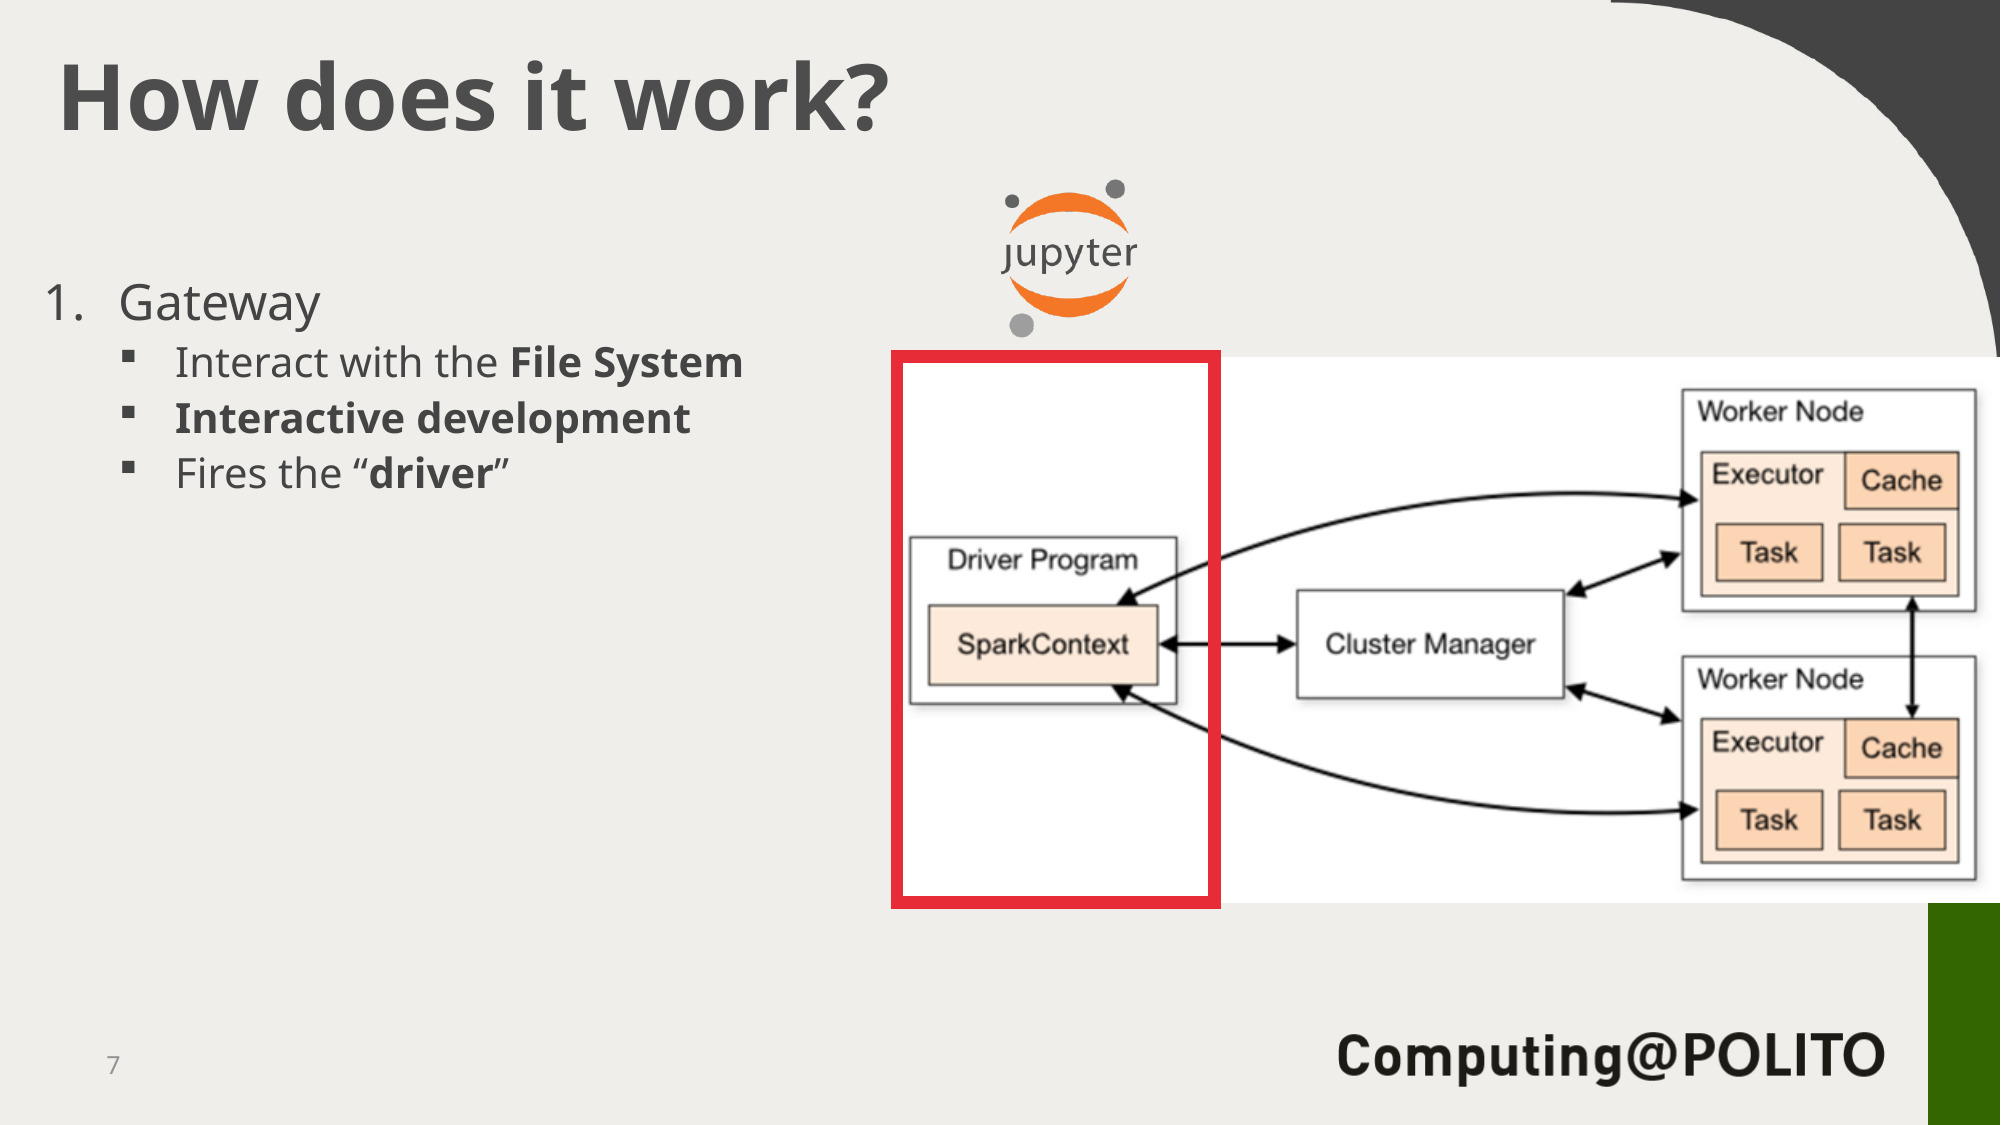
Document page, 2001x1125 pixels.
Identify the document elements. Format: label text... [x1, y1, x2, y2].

slide_number 7 [41, 1036, 136, 1097]
picture [1215, 0, 2000, 1125]
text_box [897, 177, 1215, 903]
title How does it work? [41, 44, 1865, 160]
list Gateway Interact with the File System Interactive development Fires the “driver” [29, 270, 855, 934]
